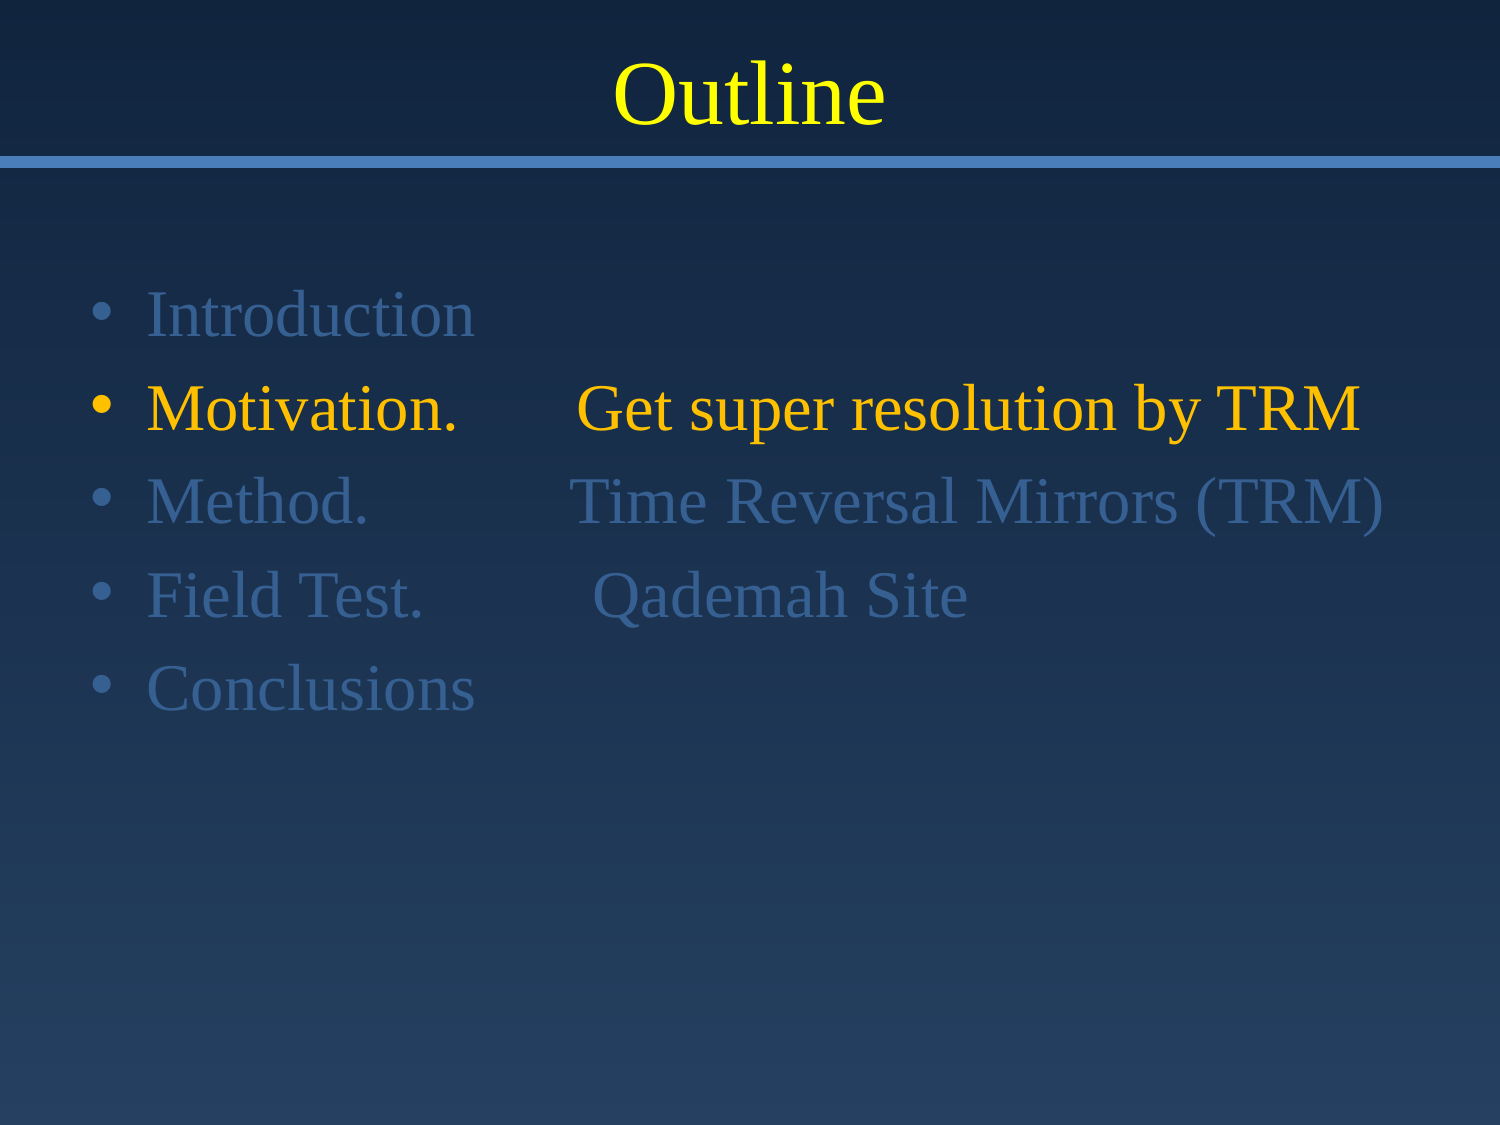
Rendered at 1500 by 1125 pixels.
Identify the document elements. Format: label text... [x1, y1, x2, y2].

list Introduction Motivation. Get super resolution by TRM Method. Time Reversal Mirrors (TRM) Field Test. Qademah Site Conclusions [75, 262, 1425, 800]
title Outline [0, 12, 1500, 163]
